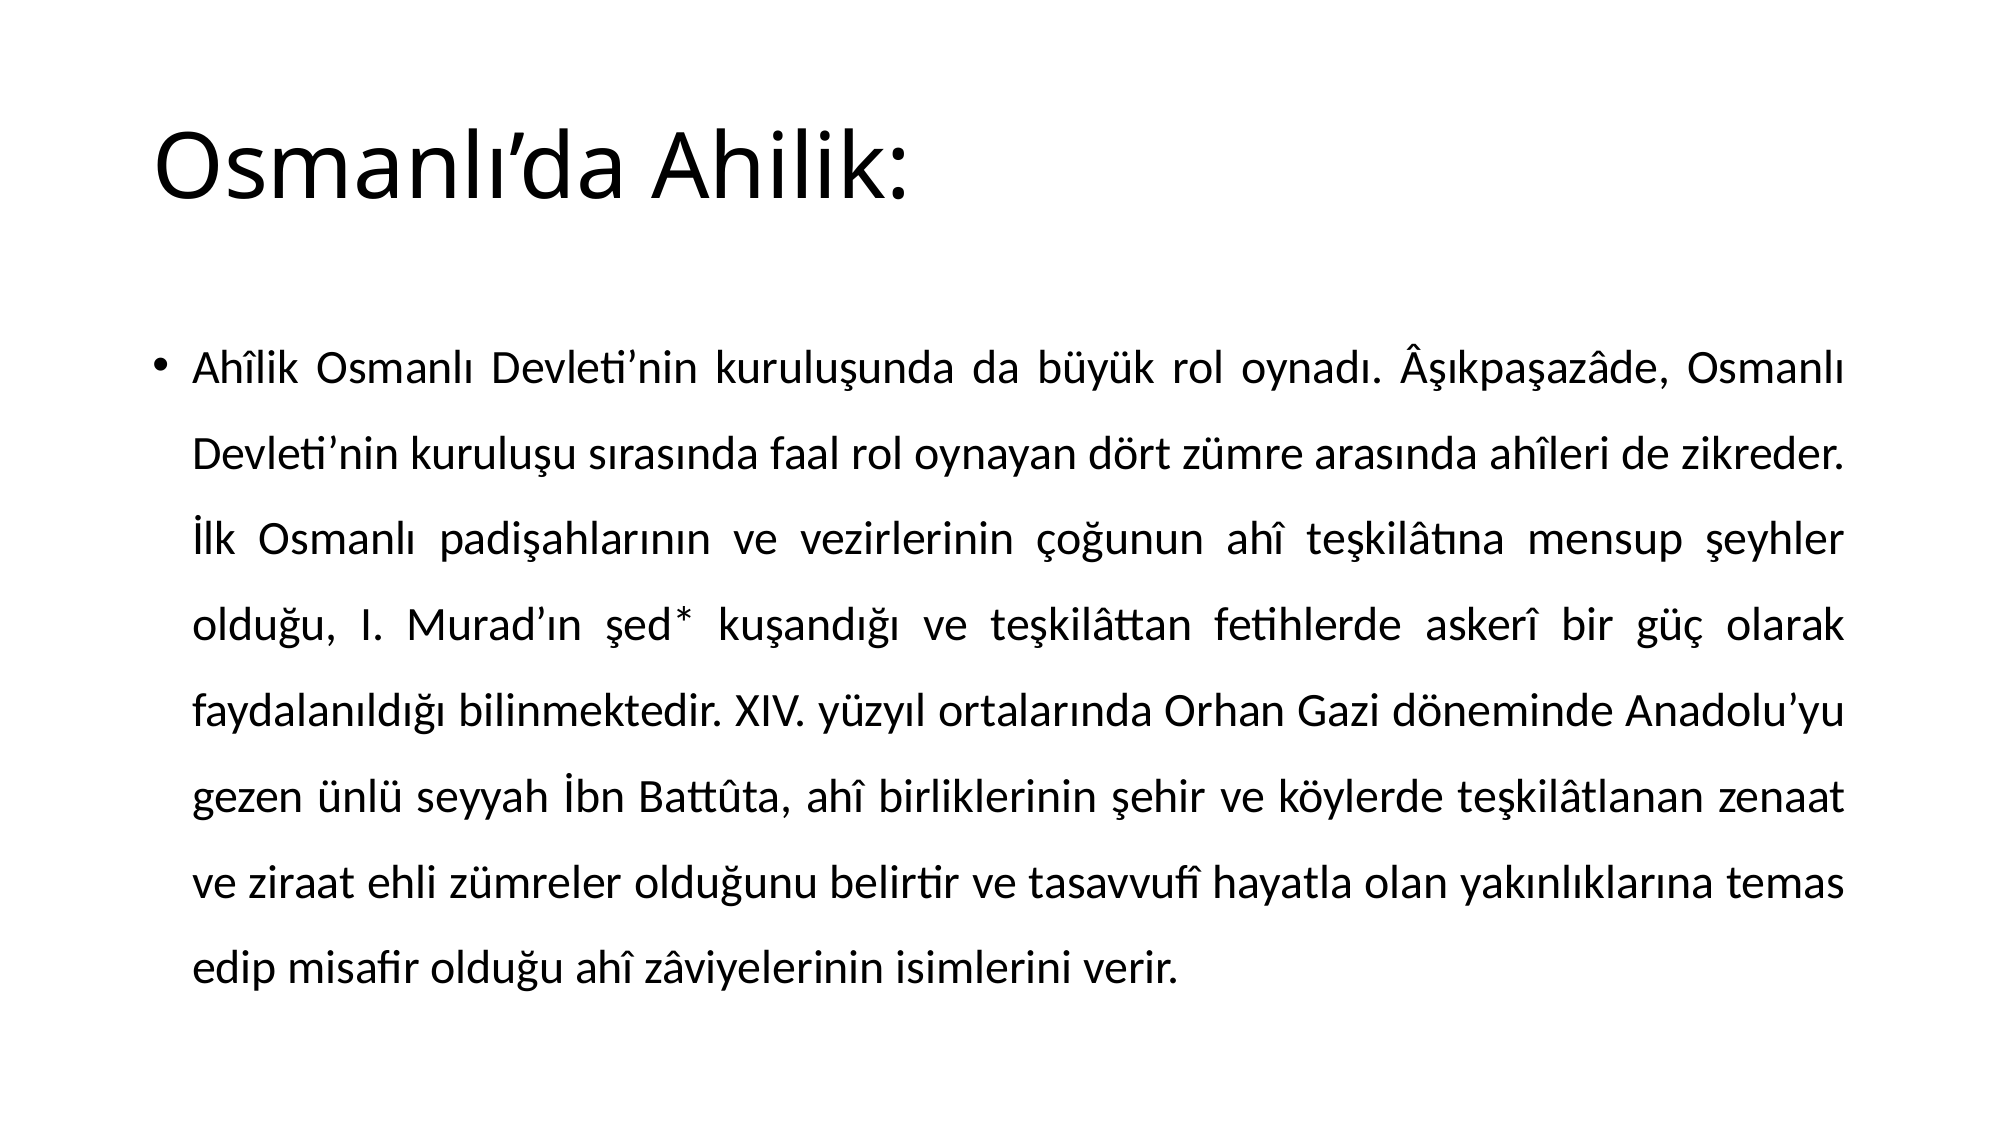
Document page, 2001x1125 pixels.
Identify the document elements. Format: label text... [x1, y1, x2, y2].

list Ahîlik Osmanlı Devleti’nin kuruluşunda da büyük rol oynadı. Âşıkpaşazâde, Osmanlı Devleti’nin kuruluşu sırasında faal rol oynayan dört zümre arasında ahîleri de zikreder. İlk Osmanlı padişahlarının ve vezirlerinin çoğunun ahî teşkilâtına mensup şeyhler olduğu, I. Murad’ın şed* kuşandığı ve teşkilâttan fetihlerde askerî bir güç olarak faydalanıldığı bilinmektedir. XIV. yüzyıl ortalarında Orhan Gazi döneminde Anadolu’yu gezen ünlü seyyah İbn Battûta, ahî birliklerinin şehir ve köylerde teşkilâtlanan zenaat ve ziraat ehli zümreler olduğunu belirtir ve tasavvufî hayatla olan yakınlıklarına temas edip misafir olduğu ahî zâviyelerinin isimlerini verir. [137, 299, 1863, 1014]
title Osmanlı’da Ahilik: [137, 59, 1863, 278]
